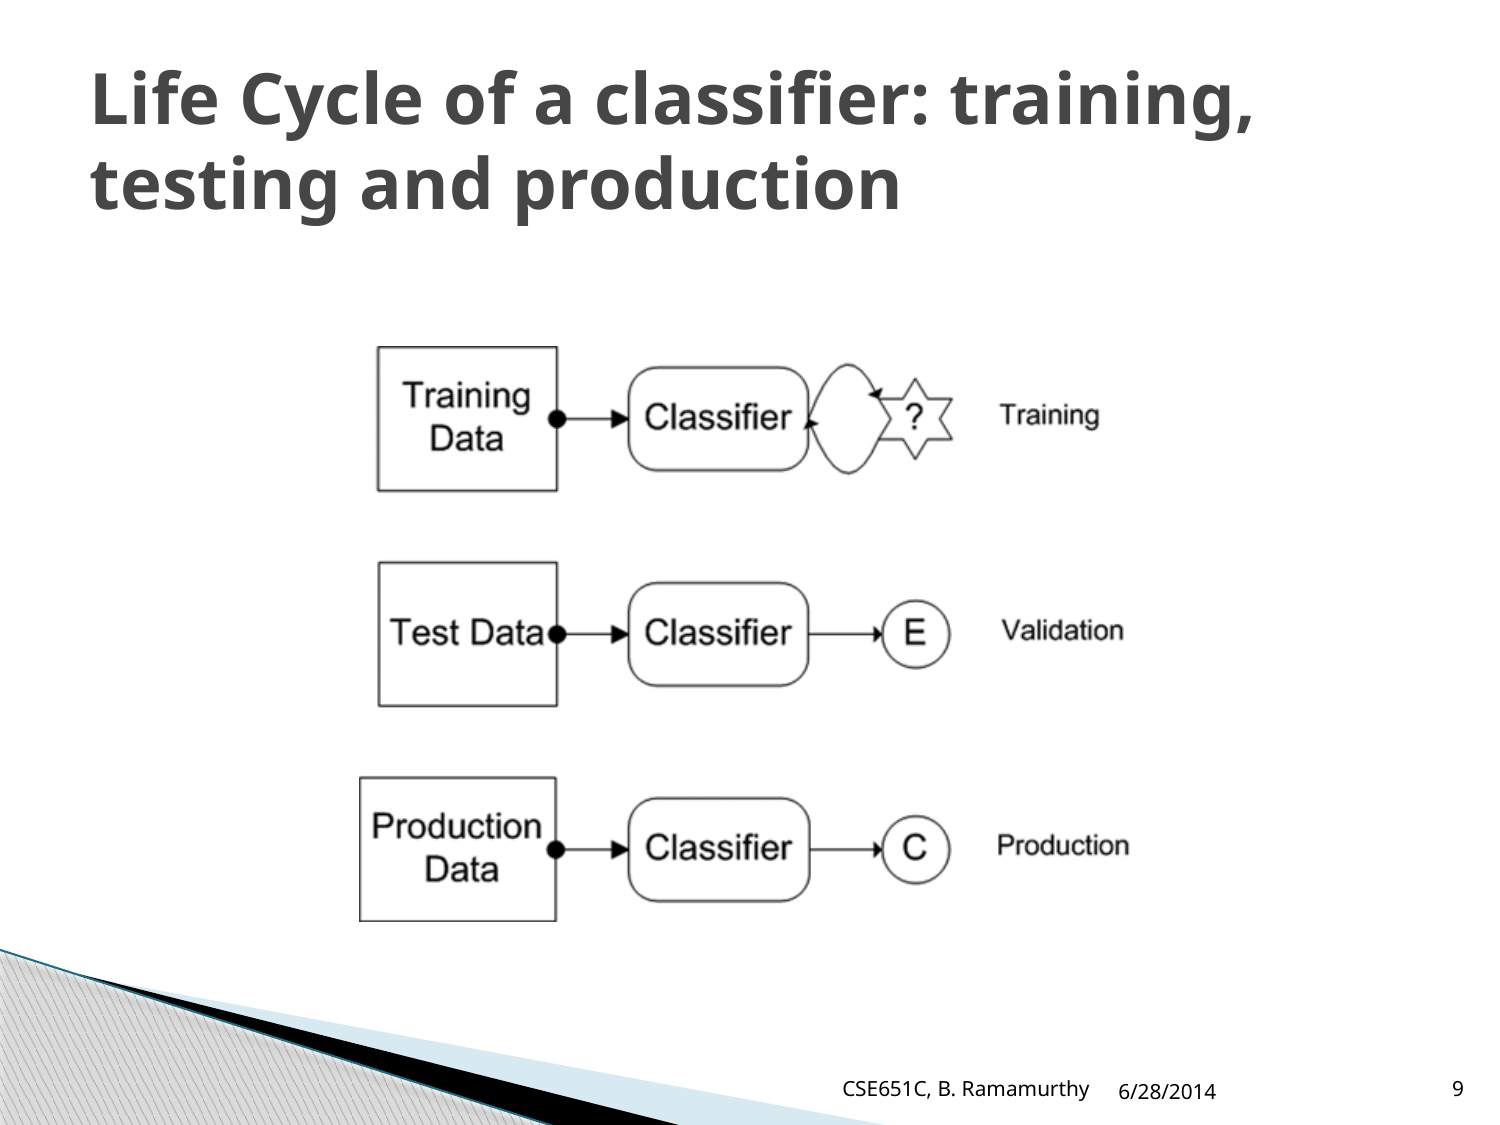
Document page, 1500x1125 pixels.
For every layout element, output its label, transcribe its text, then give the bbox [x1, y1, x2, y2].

title Life Cycle of a classifier: training, testing and production [75, 45, 1425, 233]
slide_number 9 [1418, 1051, 1479, 1112]
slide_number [1105, 1051, 1418, 1112]
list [359, 345, 1141, 922]
footer CSE651C, B. Ramamurthy [718, 1051, 1105, 1112]
